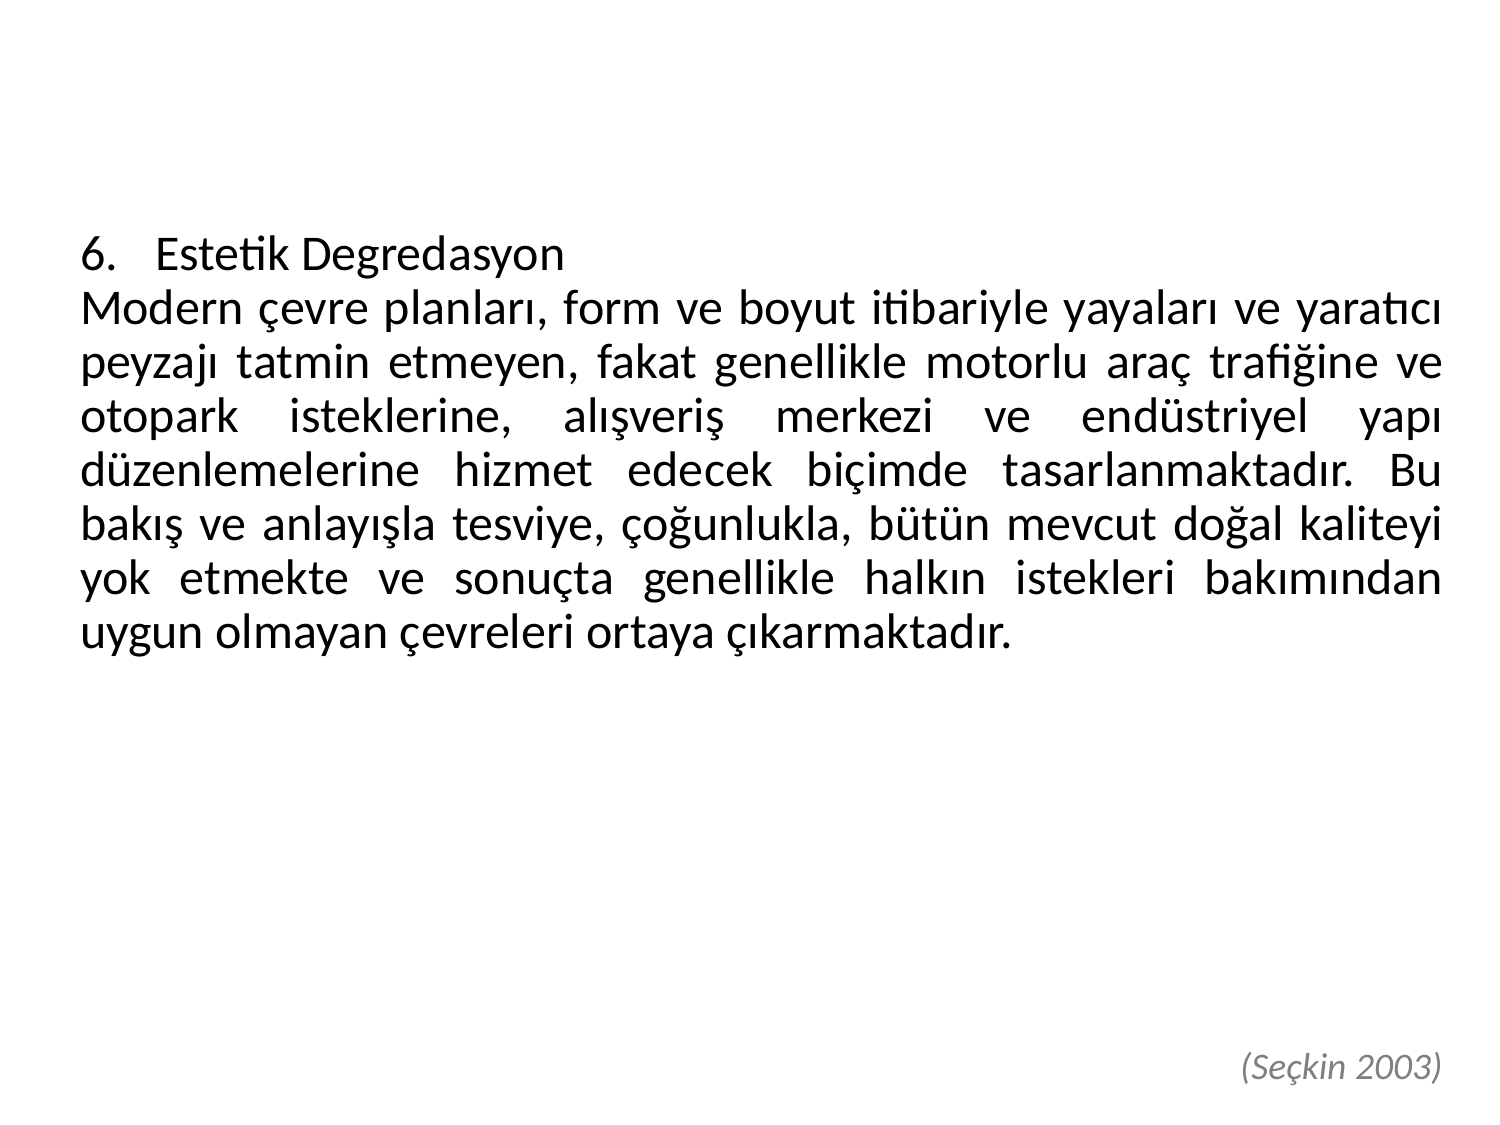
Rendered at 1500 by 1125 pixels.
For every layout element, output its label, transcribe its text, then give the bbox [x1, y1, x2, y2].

text_box (Seçkin 2003) [1225, 1034, 1458, 1095]
list Estetik Degredasyon Modern çevre planları, form ve boyut itibariyle yayaları ve yaratıcı peyzajı tatmin etmeyen, fakat genellikle motorlu araç trafiğine ve otopark isteklerine, alışveriş merkezi ve endüstriyel yapı düzenlemelerine hizmet edecek biçimde tasarlanmaktadır. Bu bakış ve anlayışla tesviye, çoğunlukla, bütün mevcut doğal kaliteyi yok etmekte ve sonuçta genellikle halkın istekleri bakımından uygun olmayan çevreleri ortaya çıkarmaktadır. [64, 219, 1459, 1035]
